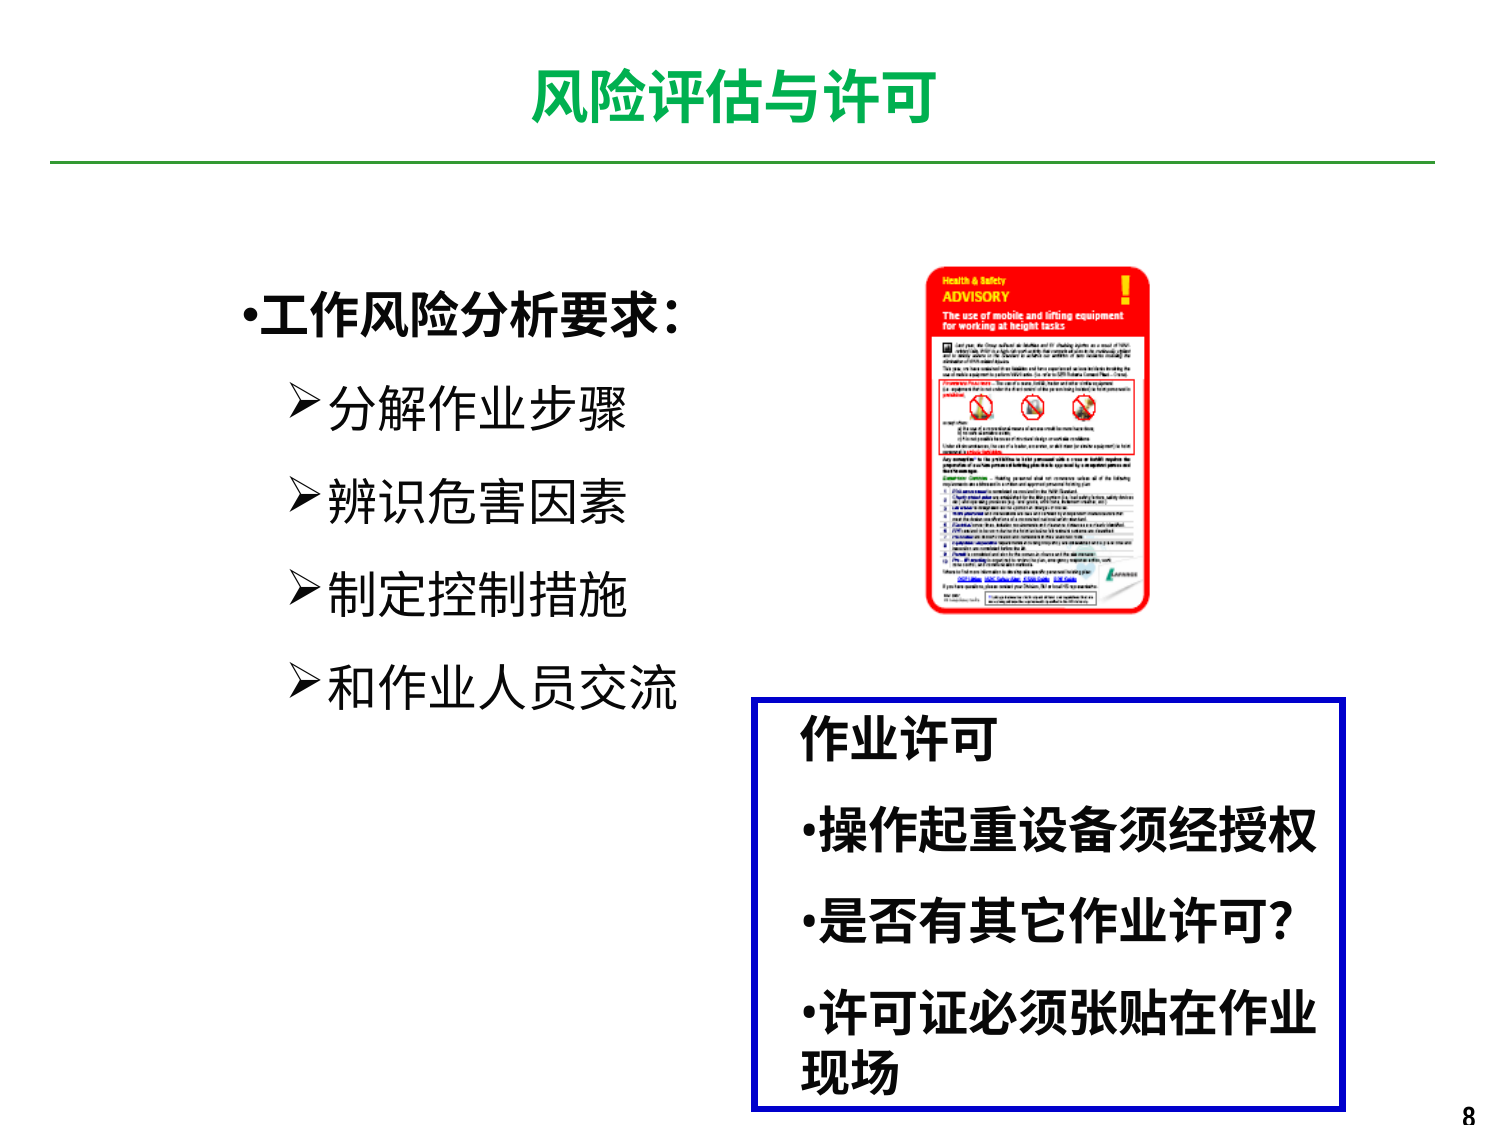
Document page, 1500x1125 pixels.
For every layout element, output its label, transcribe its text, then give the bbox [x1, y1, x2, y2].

text_box 作业许可 操作起重设备须经授权 是否有其它作业许可？ 许可证必须张贴在作业现场 [754, 699, 1343, 1109]
text_box 风险评估与许可 [491, 52, 979, 116]
picture [913, 261, 1157, 622]
text_box <number> [1404, 1090, 1491, 1116]
text_box 工作风险分析要求： 分解作业步骤 辨识危害因素 制定控制措施 和作业人员交流 [211, 250, 785, 816]
